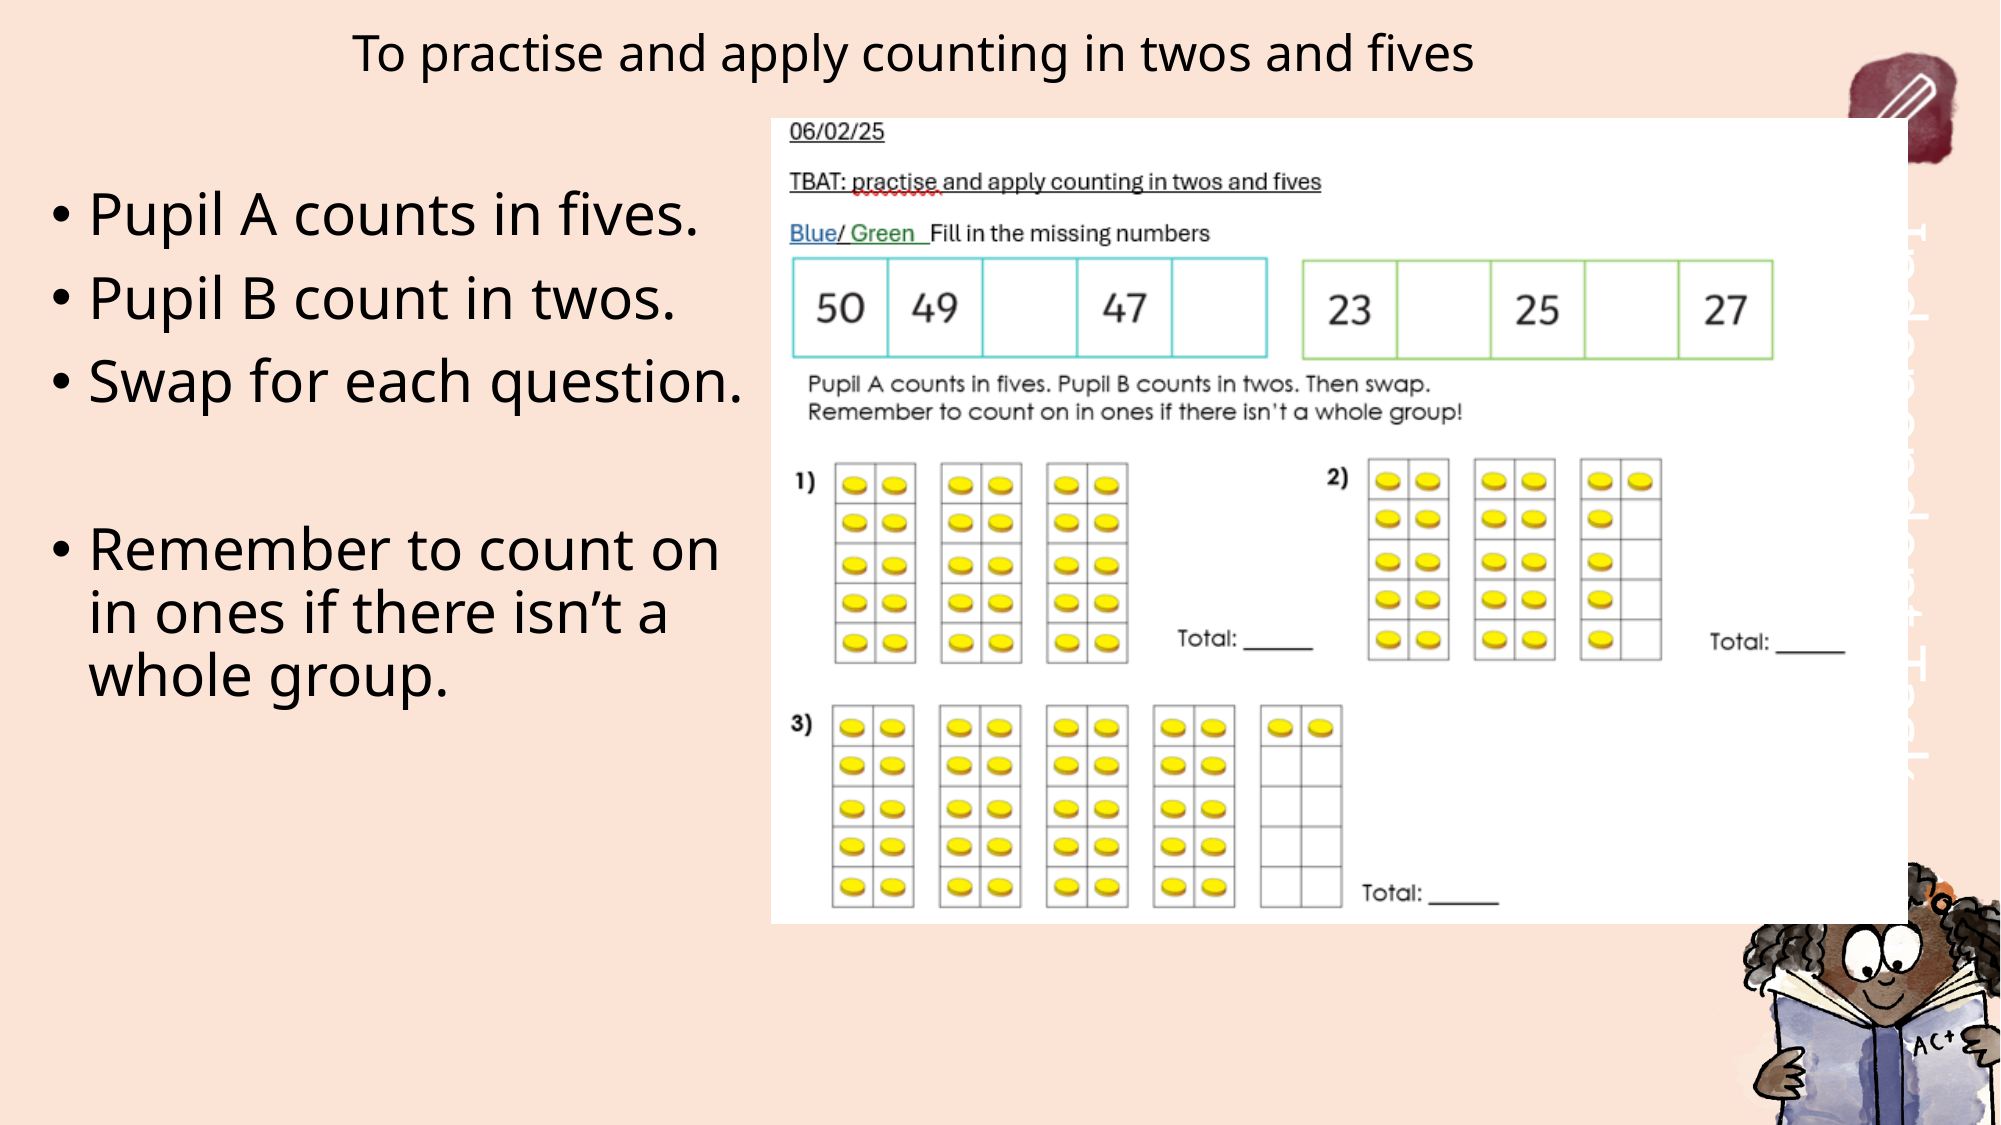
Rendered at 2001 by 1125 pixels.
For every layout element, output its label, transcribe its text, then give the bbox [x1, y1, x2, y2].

list Pupil A counts in fives. Pupil B count in twos. Swap for each question. Remember to count on in ones if there isn’t a whole group. [35, 177, 770, 789]
title To practise and apply counting in twos and fives [337, 17, 1750, 94]
picture [770, 50, 2001, 1125]
